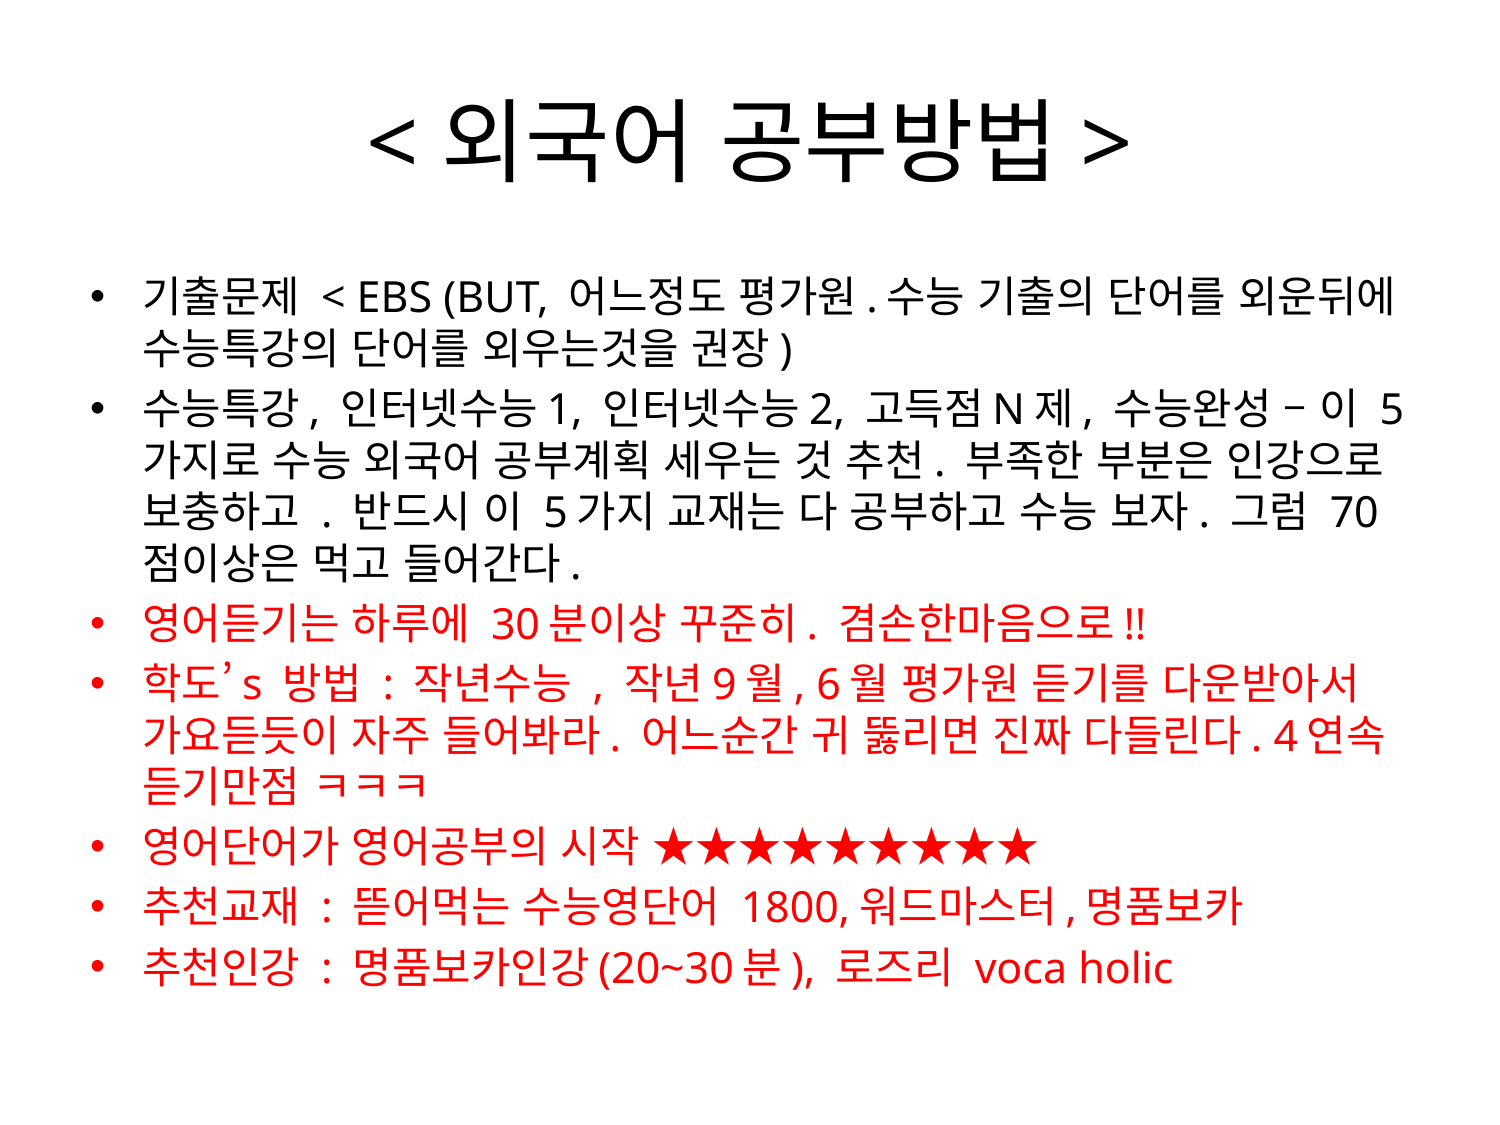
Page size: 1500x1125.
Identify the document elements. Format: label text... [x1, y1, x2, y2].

title <외국어 공부방법> [75, 45, 1425, 233]
list 기출문제 < EBS (BUT, 어느정도 평가원.수능 기출의 단어를 외운뒤에 수능특강의 단어를 외우는것을 권장) 수능특강, 인터넷수능1, 인터넷수능2, 고득점N제, 수능완성 – 이 5가지로 수능 외국어 공부계획 세우는 것 추천. 부족한 부분은 인강으로 보충하고 . 반드시 이 5가지 교재는 다 공부하고 수능 보자. 그럼 70점이상은 먹고 들어간다. 영어듣기는 하루에 30분이상 꾸준히. 겸손한마음으로!! 학도’s 방법 : 작년수능 , 작년9월, 6월 평가원 듣기를 다운받아서 가요듣듯이 자주 들어봐라. 어느순간 귀 뚫리면 진짜 다들린다. 4연속 듣기만점 ㅋㅋㅋ 영어단어가 영어공부의 시작 ★★★★★★★★★ 추천교재 : 뜯어먹는 수능영단어 1800,워드마스터,명품보카 추천인강 : 명품보카인강(20~30분), 로즈리 voca holic [75, 262, 1425, 1005]
